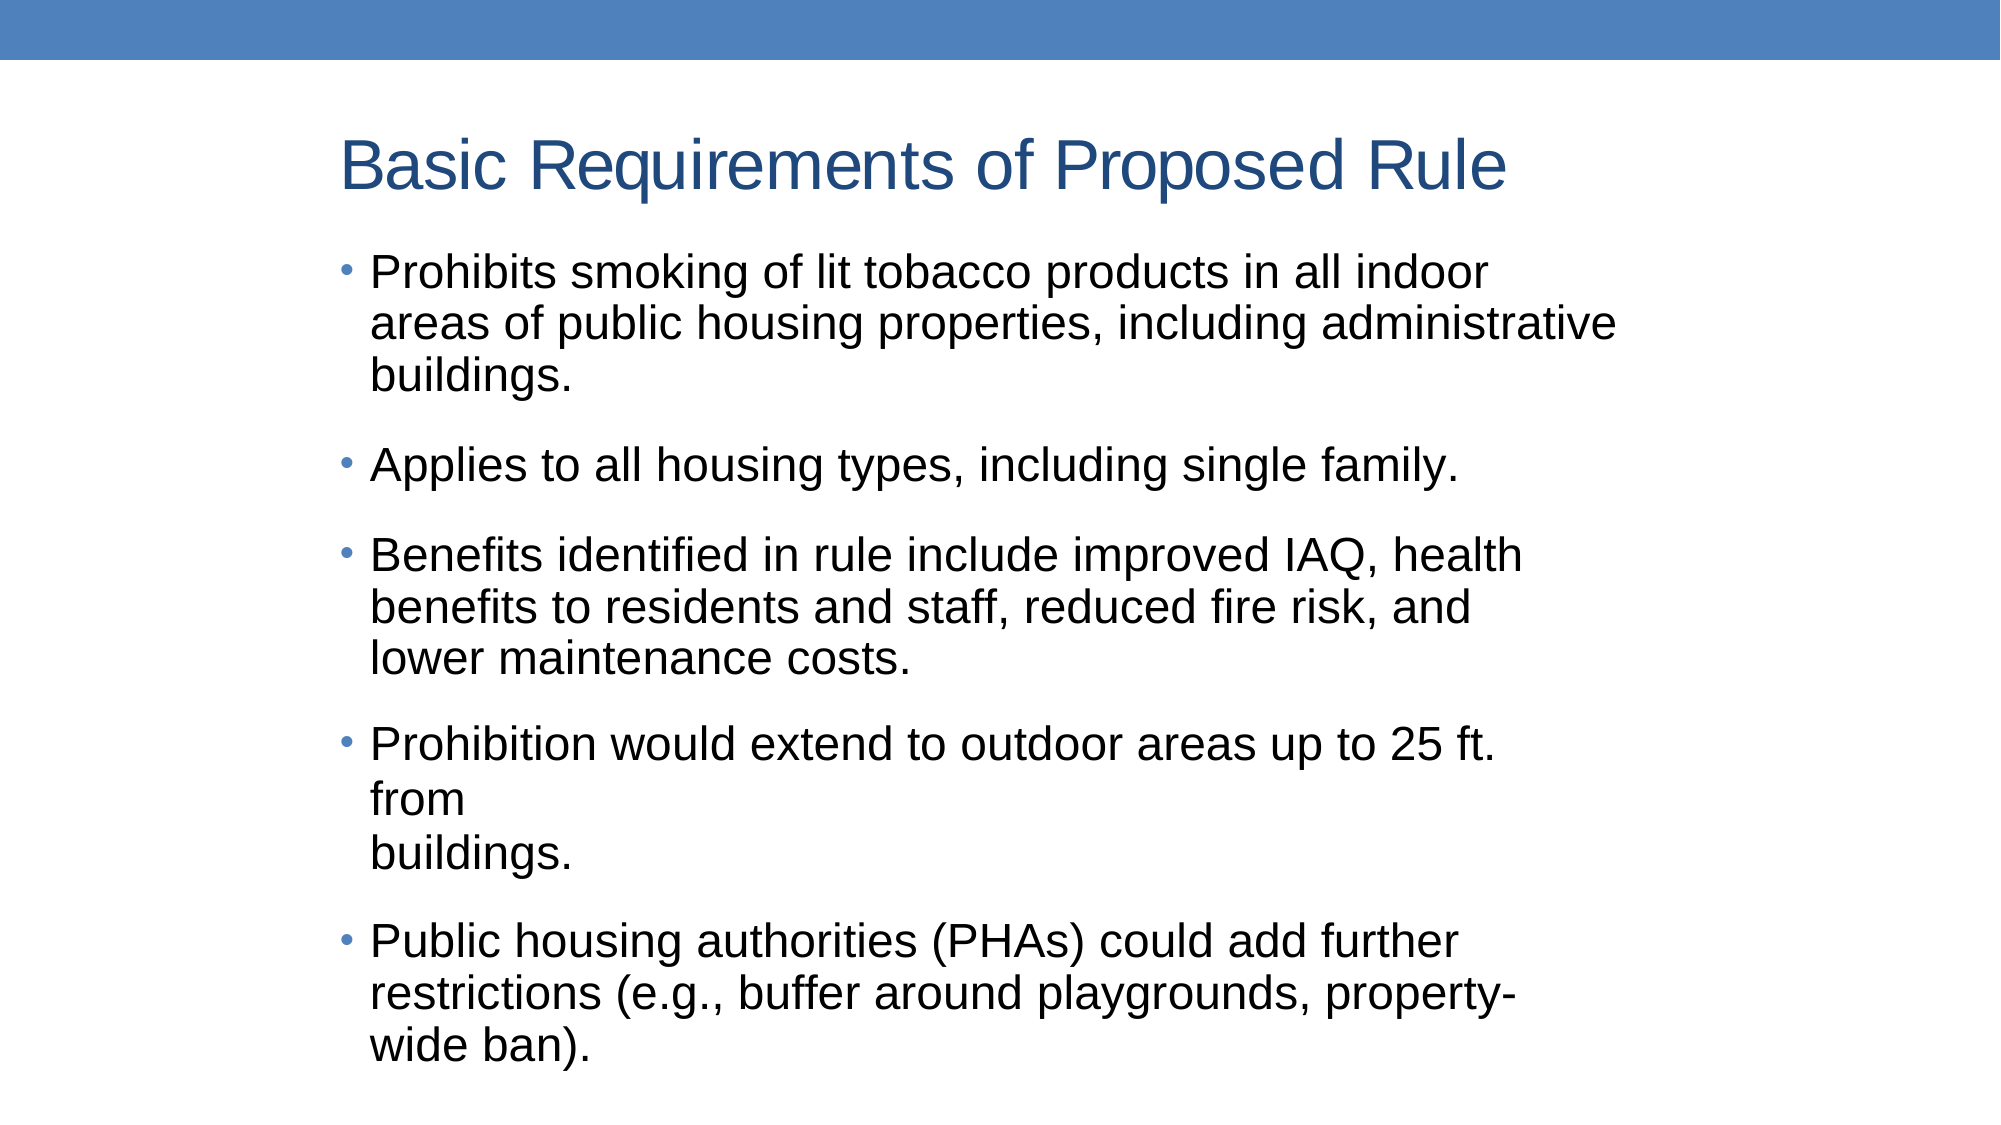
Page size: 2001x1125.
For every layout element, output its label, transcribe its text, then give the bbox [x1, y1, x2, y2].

text_box [0, 0, 2000, 60]
text_box Prohibits smoking of lit tobacco products in all indoor areas of public housing properties, including administrative buildings. Applies to all housing types, including single family. Benefits identified in rule include improved IAQ, health benefits to residents and staff, reduced fire risk, and lower maintenance costs. Prohibition would extend to outdoor areas up to 25 ft. from buildings. Public housing authorities (PHAs) could add further restrictions (e.g., buffer around playgrounds, property-wide ban). [337, 246, 1619, 1072]
title Basic Requirements of Proposed Rule [48, 45, 1952, 308]
